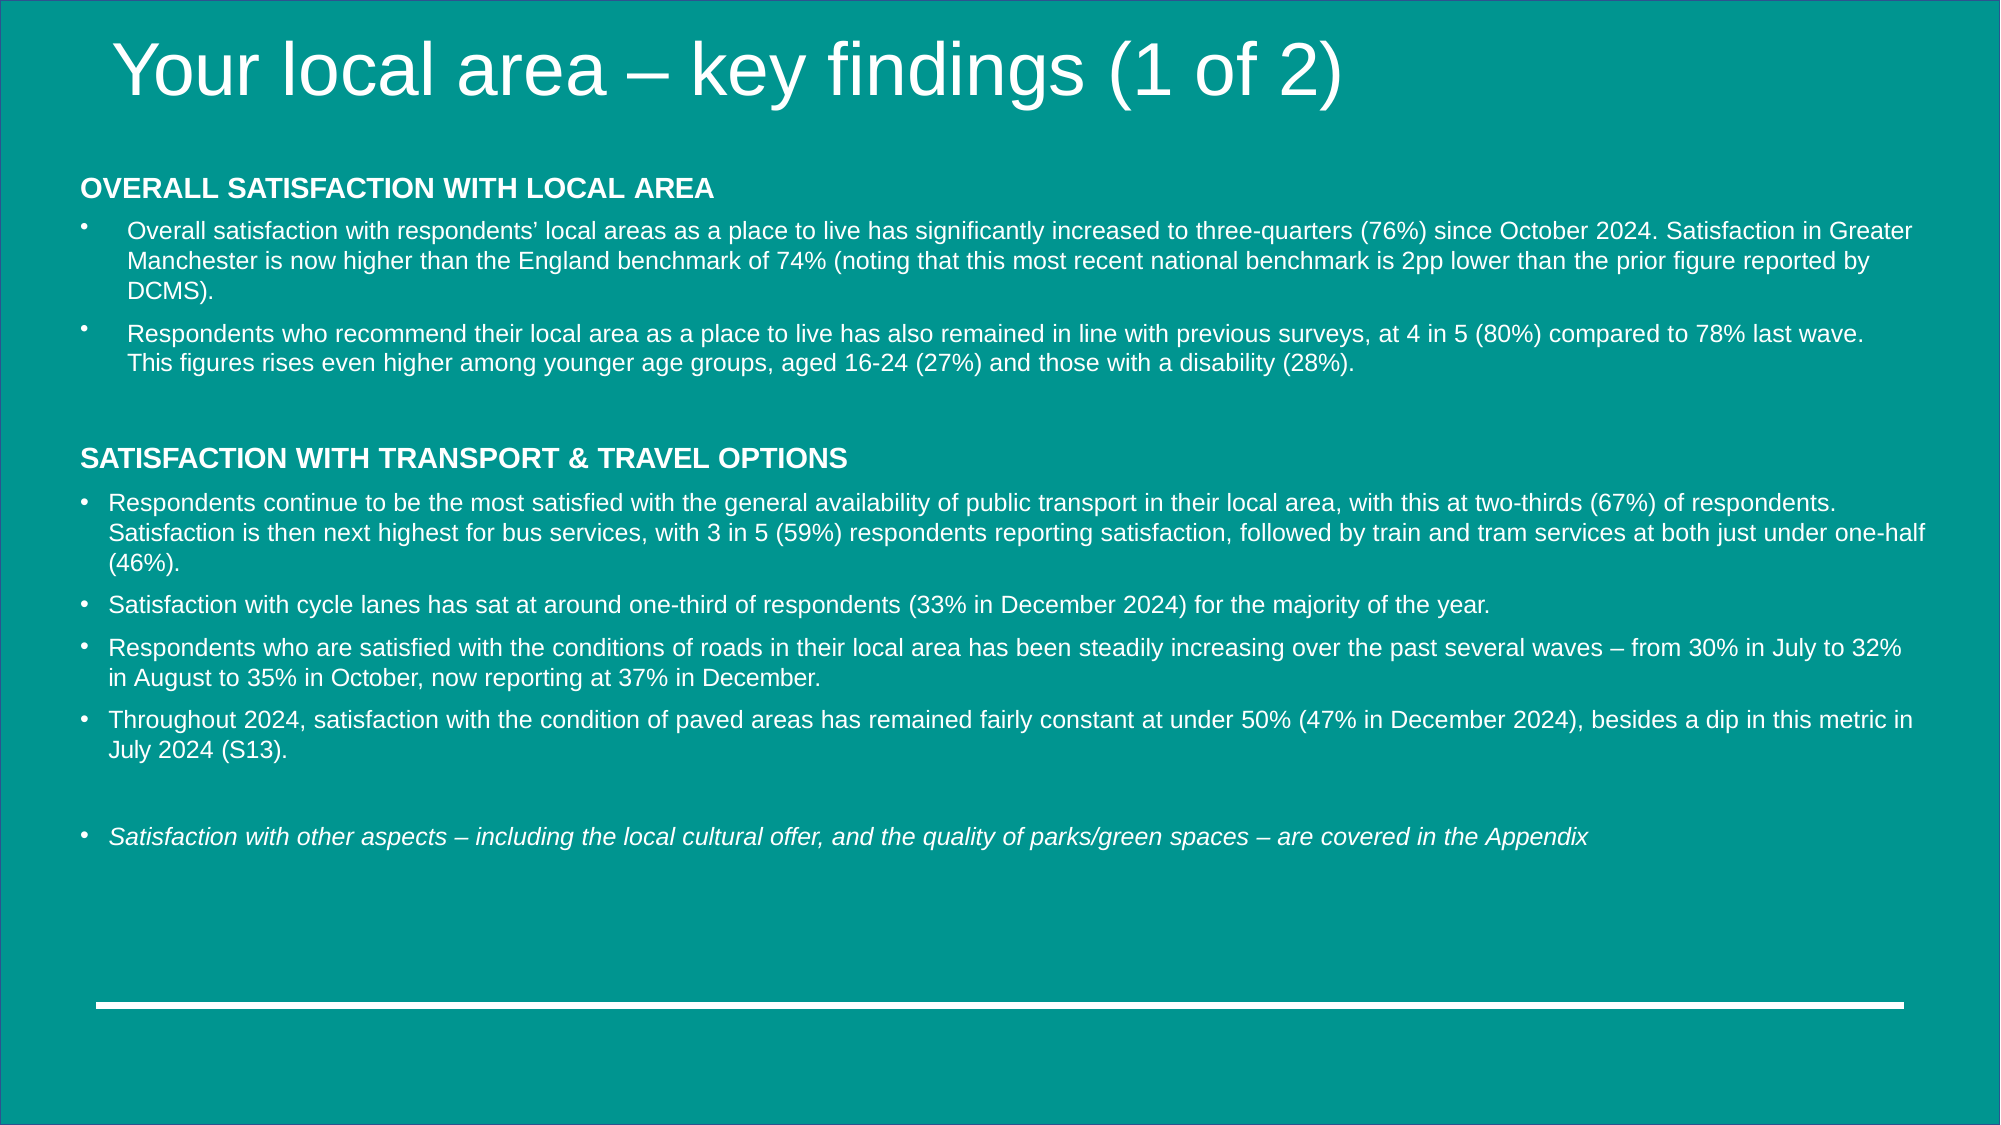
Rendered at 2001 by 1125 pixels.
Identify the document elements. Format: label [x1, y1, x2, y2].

text_box [0, 0, 2000, 1125]
